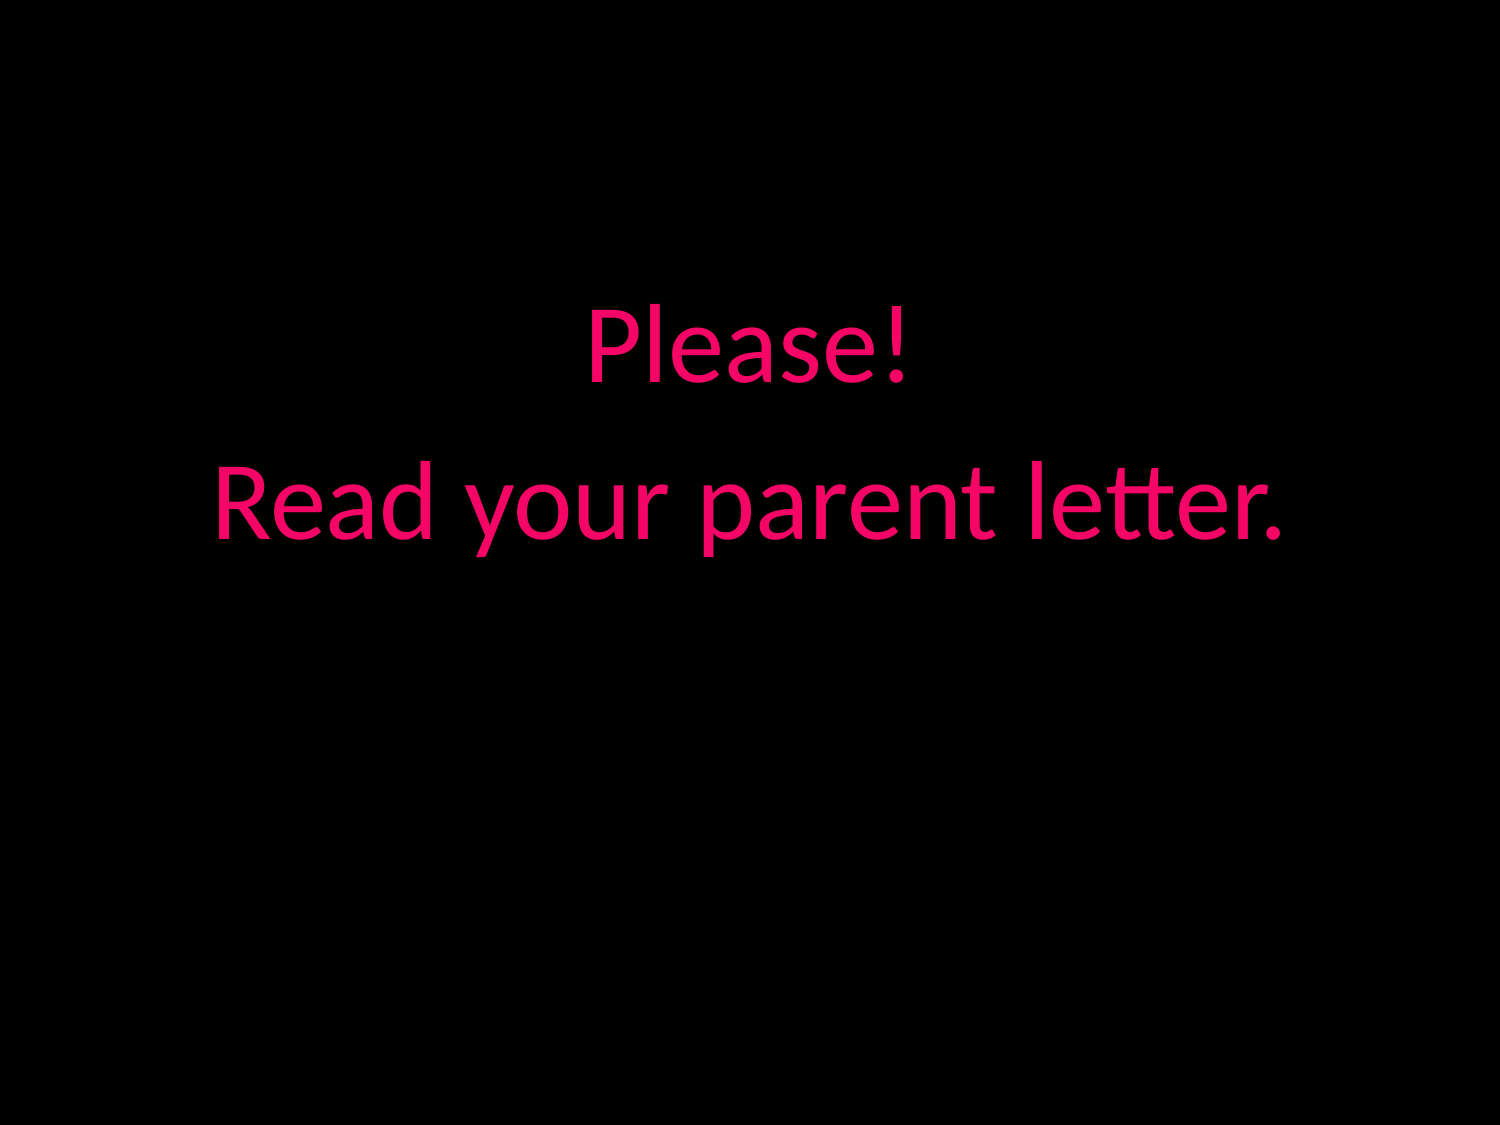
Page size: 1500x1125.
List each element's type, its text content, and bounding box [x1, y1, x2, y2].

list Please! Read your parent letter. [75, 262, 1425, 1005]
